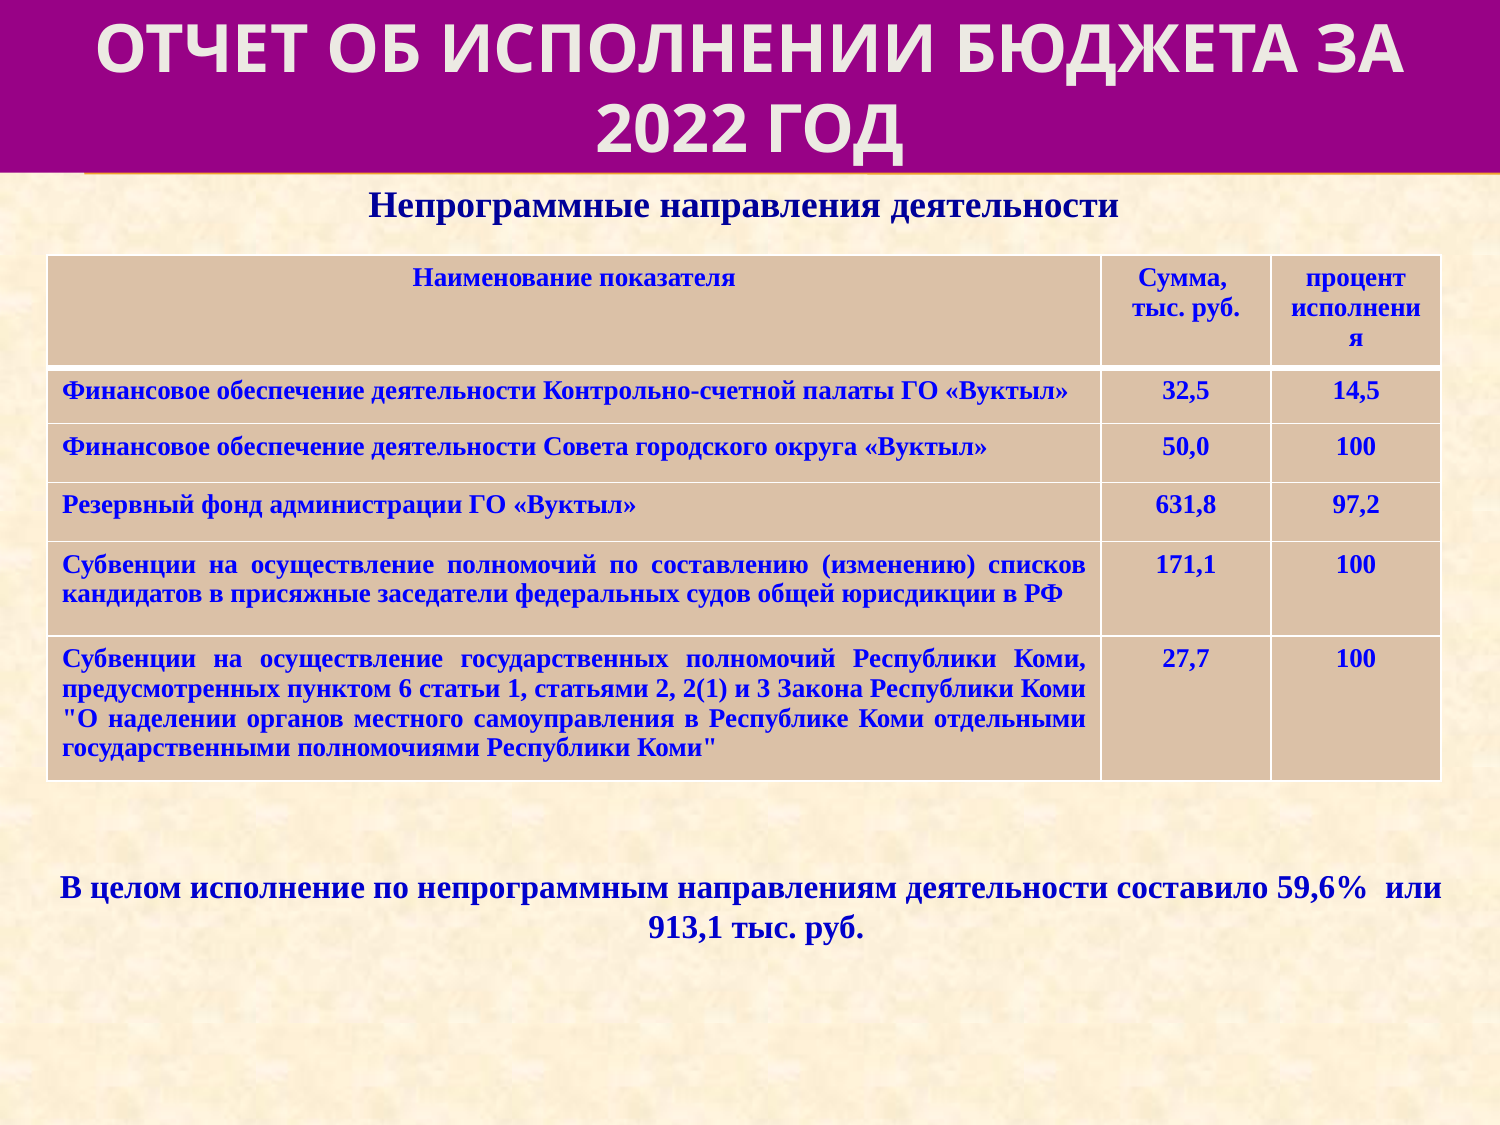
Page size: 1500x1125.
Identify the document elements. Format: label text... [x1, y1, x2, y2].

table_cell 631,8 [1102, 483, 1270, 541]
table_cell 50,0 [1102, 424, 1270, 482]
table_header Наименование показателя [48, 256, 1100, 365]
table_cell Субвенции на осуществление полномочий по составлению (изменению) списков кандидатов в присяжные заседатели федеральных судов общей юрисдикции в РФ [48, 542, 1100, 635]
table_cell 97,2 [1272, 483, 1440, 541]
table_cell 27,7 [1102, 637, 1270, 780]
table_cell Субвенции на осуществление государственных полномочий Республики Коми, предусмотренных пунктом 6 статьи 1, статьями 2, 2(1) и 3 Закона Республики Коми "О наделении органов местного самоуправления в Республике Коми отдельными государственными полномочиями Республики Коми" [48, 637, 1100, 780]
table_cell Резервный фонд администрации ГО «Вуктыл» [48, 483, 1100, 541]
table_cell 100 [1272, 637, 1440, 780]
table_cell 171,1 [1102, 542, 1270, 635]
table_header процент исполнения [1272, 256, 1440, 365]
title отчет об исполнении бюджета за 2022 год [0, 0, 1500, 173]
text_box В целом исполнение по непрограммным направлениям деятельности составило 59,6% или 913,1 тыс. руб. [43, 857, 1461, 953]
table_cell 100 [1272, 542, 1440, 635]
table_cell 32,5 [1102, 371, 1270, 423]
table_cell Финансовое обеспечение деятельности Контрольно-счетной палаты ГО «Вуктыл» [48, 371, 1100, 423]
table_cell 14,5 [1272, 371, 1440, 423]
text_box Непрограммные направления деятельности [112, 172, 1376, 233]
table_cell 100 [1272, 424, 1440, 482]
table_header Сумма, тыс. руб. [1102, 256, 1270, 365]
picture [0, 173, 1500, 1125]
table_cell Финансовое обеспечение деятельности Совета городского округа «Вуктыл» [48, 424, 1100, 482]
